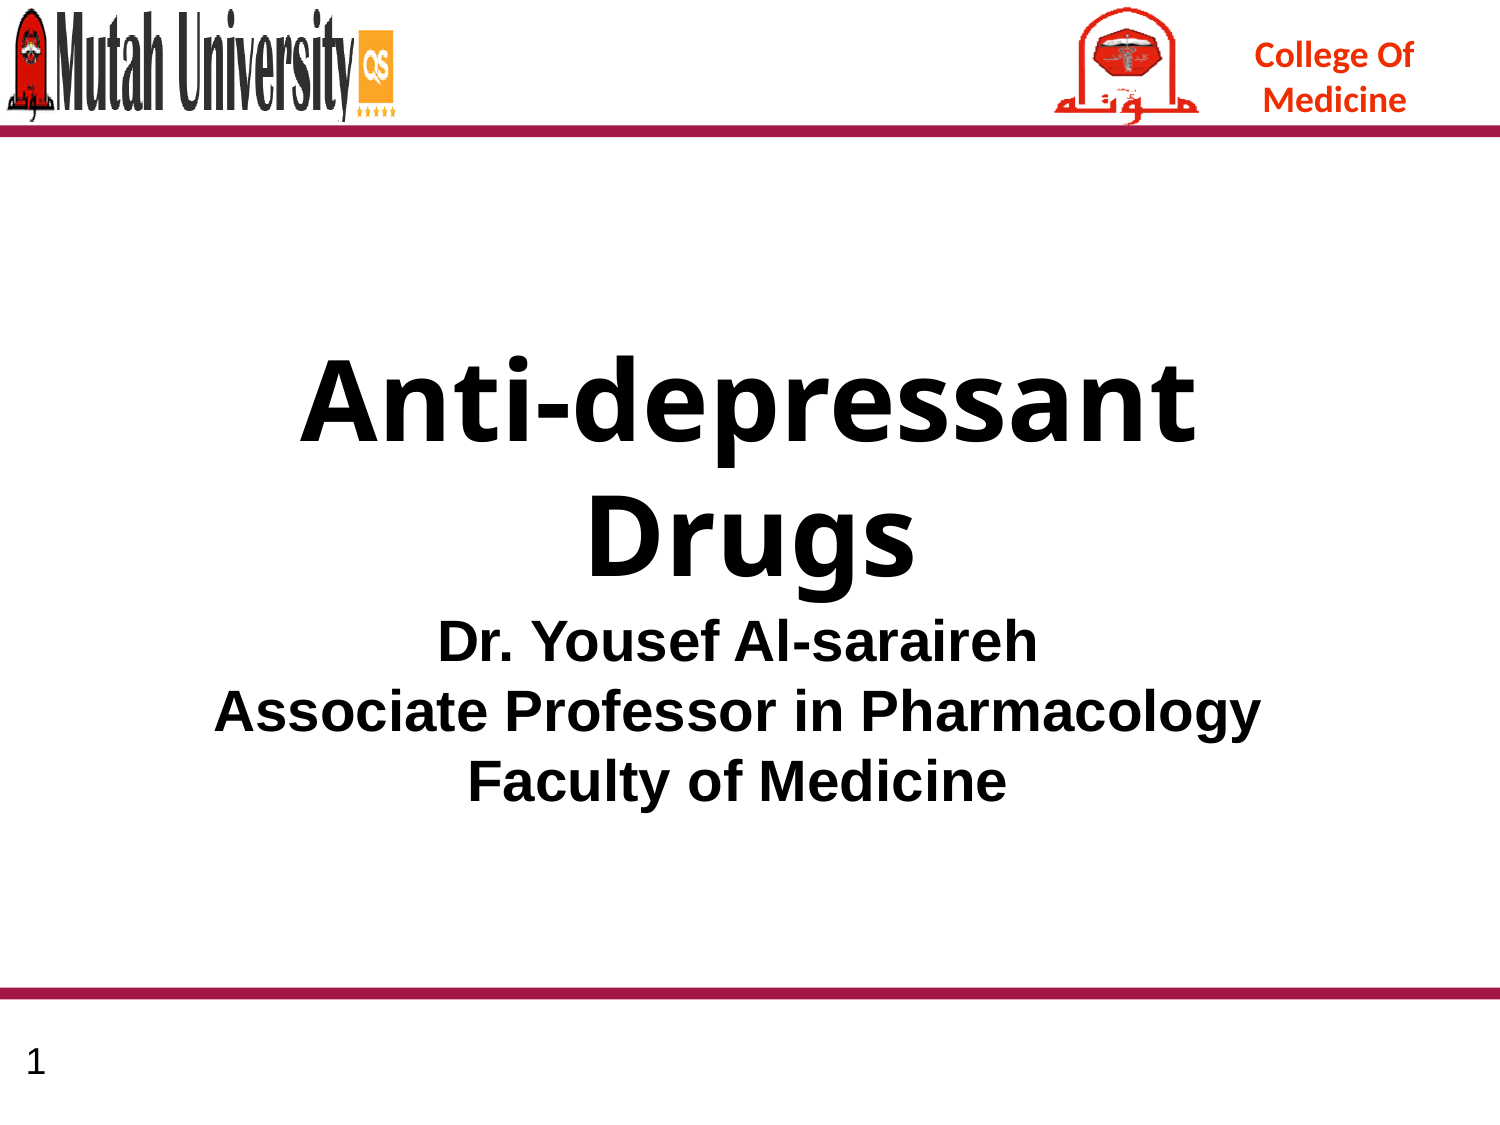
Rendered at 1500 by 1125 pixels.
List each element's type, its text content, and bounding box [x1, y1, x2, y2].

picture [1051, 6, 1199, 125]
slide_number 1 [0, 1018, 75, 1094]
subtitle Dr. Yousef Al-saraireh Associate Professor in Pharmacology Faculty of Medicine [100, 595, 1376, 1071]
picture [5, 7, 396, 122]
title Anti-depressant Drugs [112, 321, 1388, 563]
